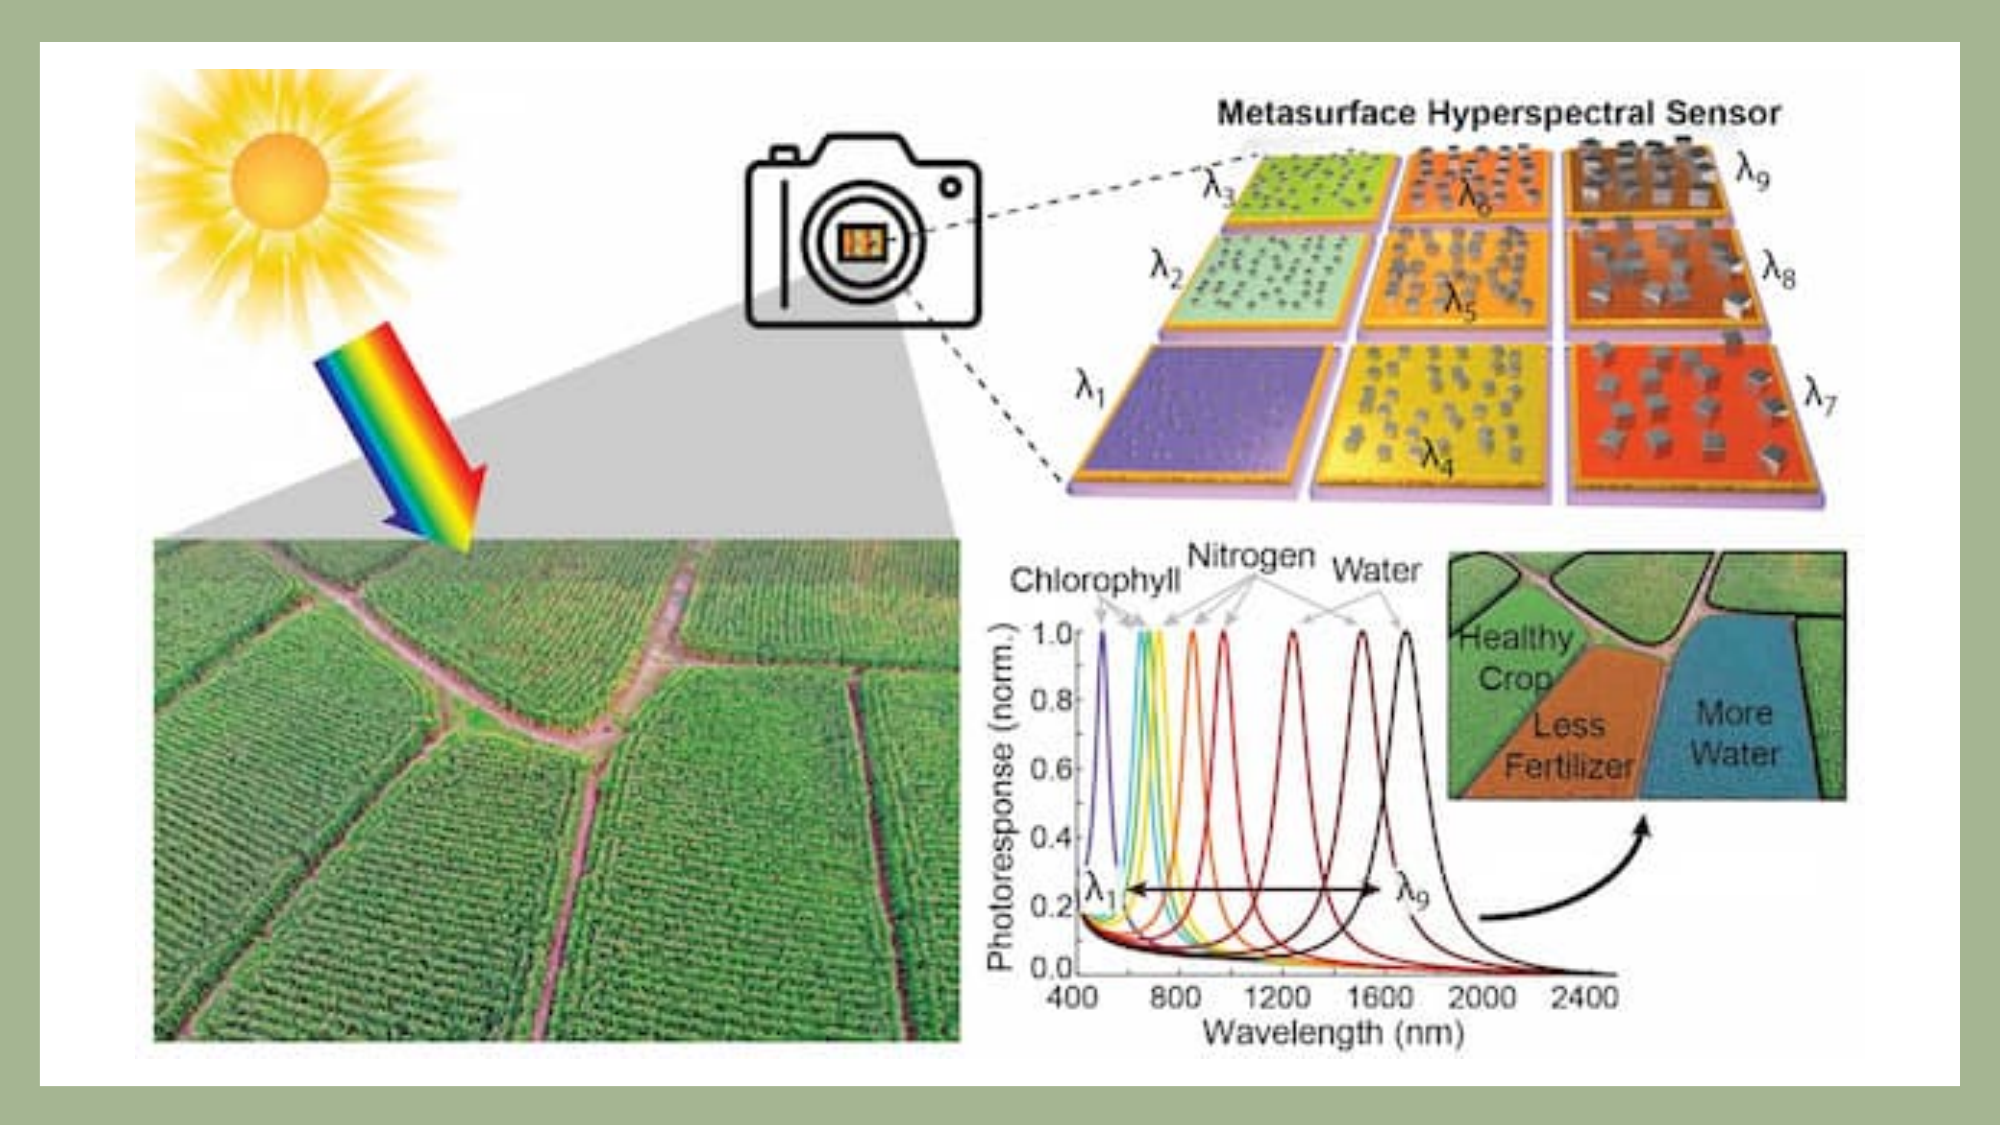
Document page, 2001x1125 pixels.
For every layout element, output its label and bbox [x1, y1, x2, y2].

text_box [0, 0, 2000, 1125]
text_box [38, 41, 1961, 1088]
picture [134, 68, 1865, 1060]
